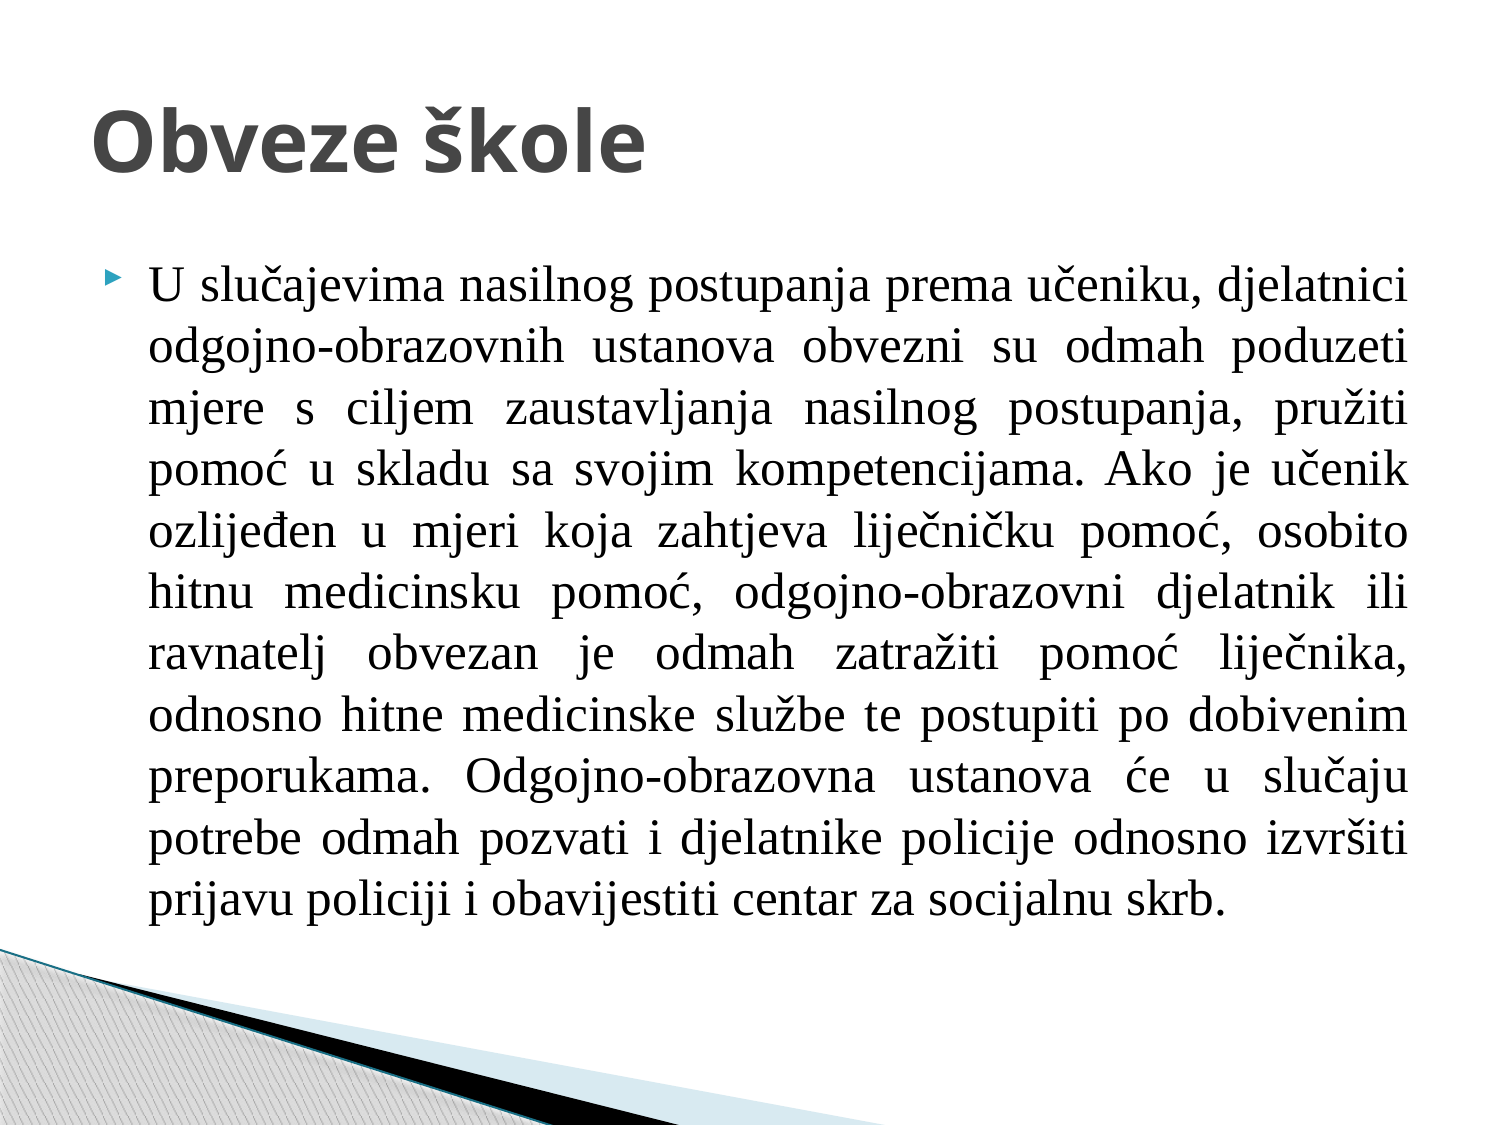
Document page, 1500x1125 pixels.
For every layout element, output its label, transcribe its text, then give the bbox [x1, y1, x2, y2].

list U slučajevima nasilnog postupanja prema učeniku, djelatnici odgojno-obrazovnih ustanova obvezni su odmah poduzeti mjere s ciljem zaustavljanja nasilnog postupanja, pružiti pomoć u skladu sa svojim kompetencijama. Ako je učenik ozlijeđen u mjeri koja zahtjeva liječničku pomoć, osobito hitnu medicinsku pomoć, odgojno-obrazovni djelatnik ili ravnatelj obvezan je odmah zatražiti pomoć liječnika, odnosno hitne medicinske službe te postupiti po dobivenim preporukama. Odgojno-obrazovna ustanova će u slučaju potrebe odmah pozvati i djelatnike policije odnosno izvršiti prijavu policiji i obavijestiti centar za socijalnu skrb. [75, 243, 1425, 986]
title Obveze škole [75, 45, 1425, 233]
